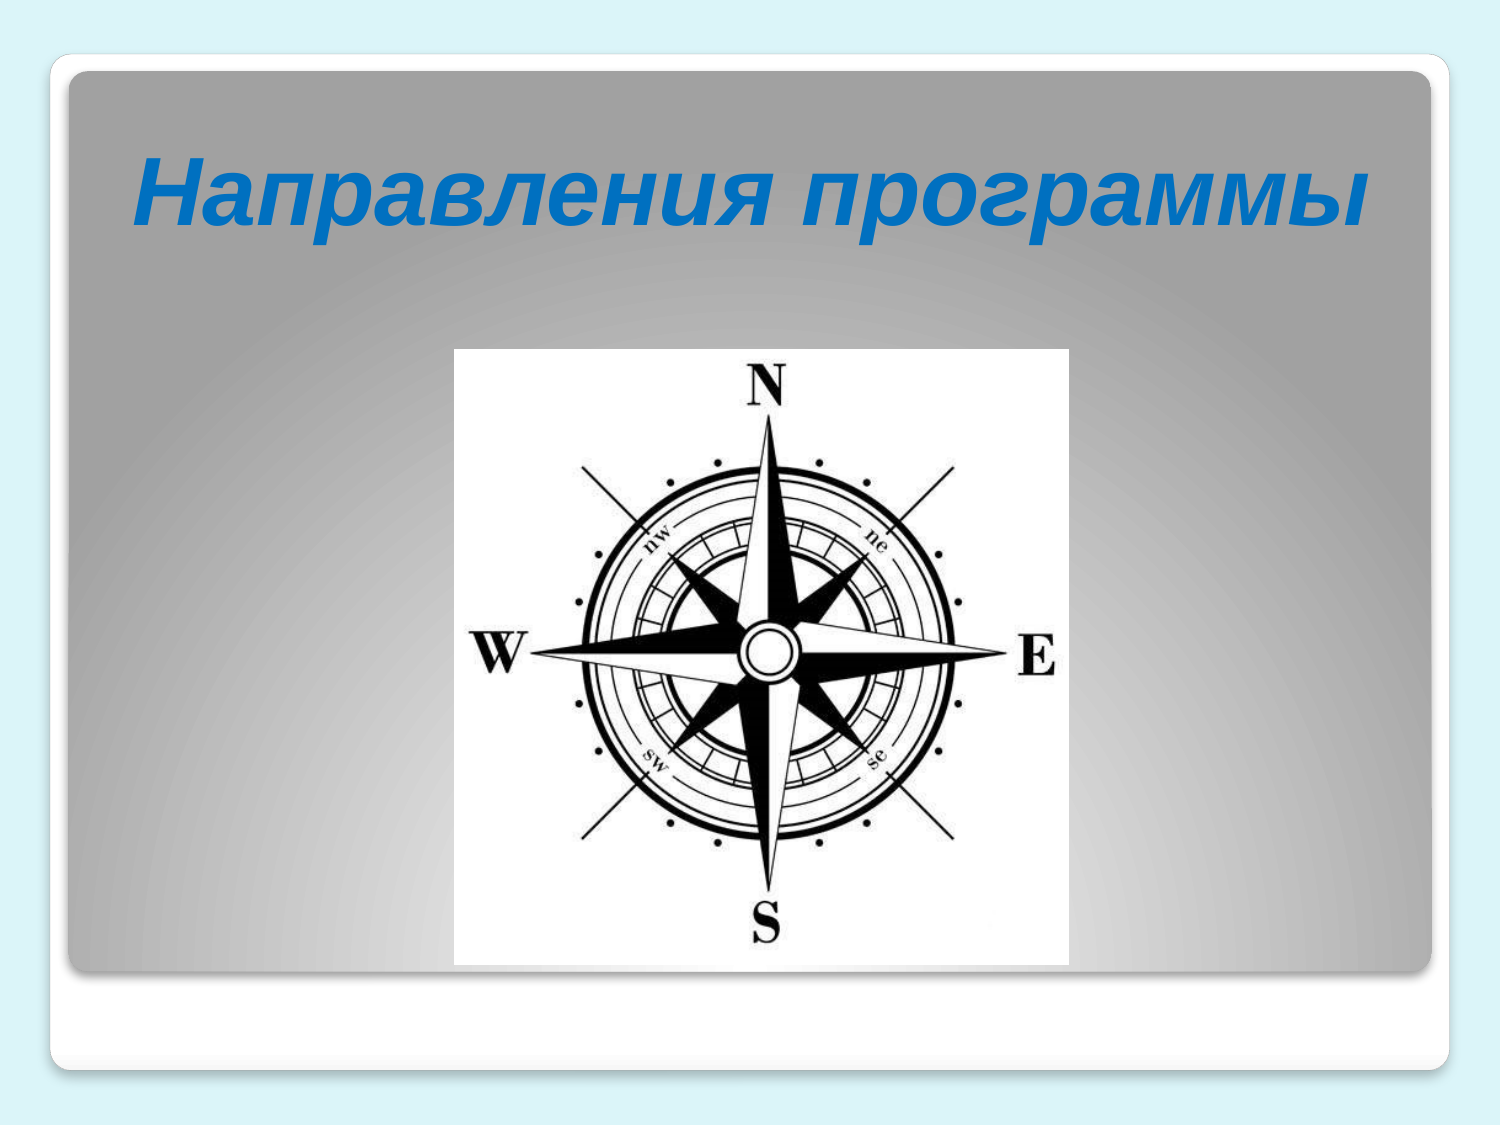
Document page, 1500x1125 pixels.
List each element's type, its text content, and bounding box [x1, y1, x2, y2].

list Направления программы [100, 113, 1388, 350]
picture [454, 349, 1070, 965]
